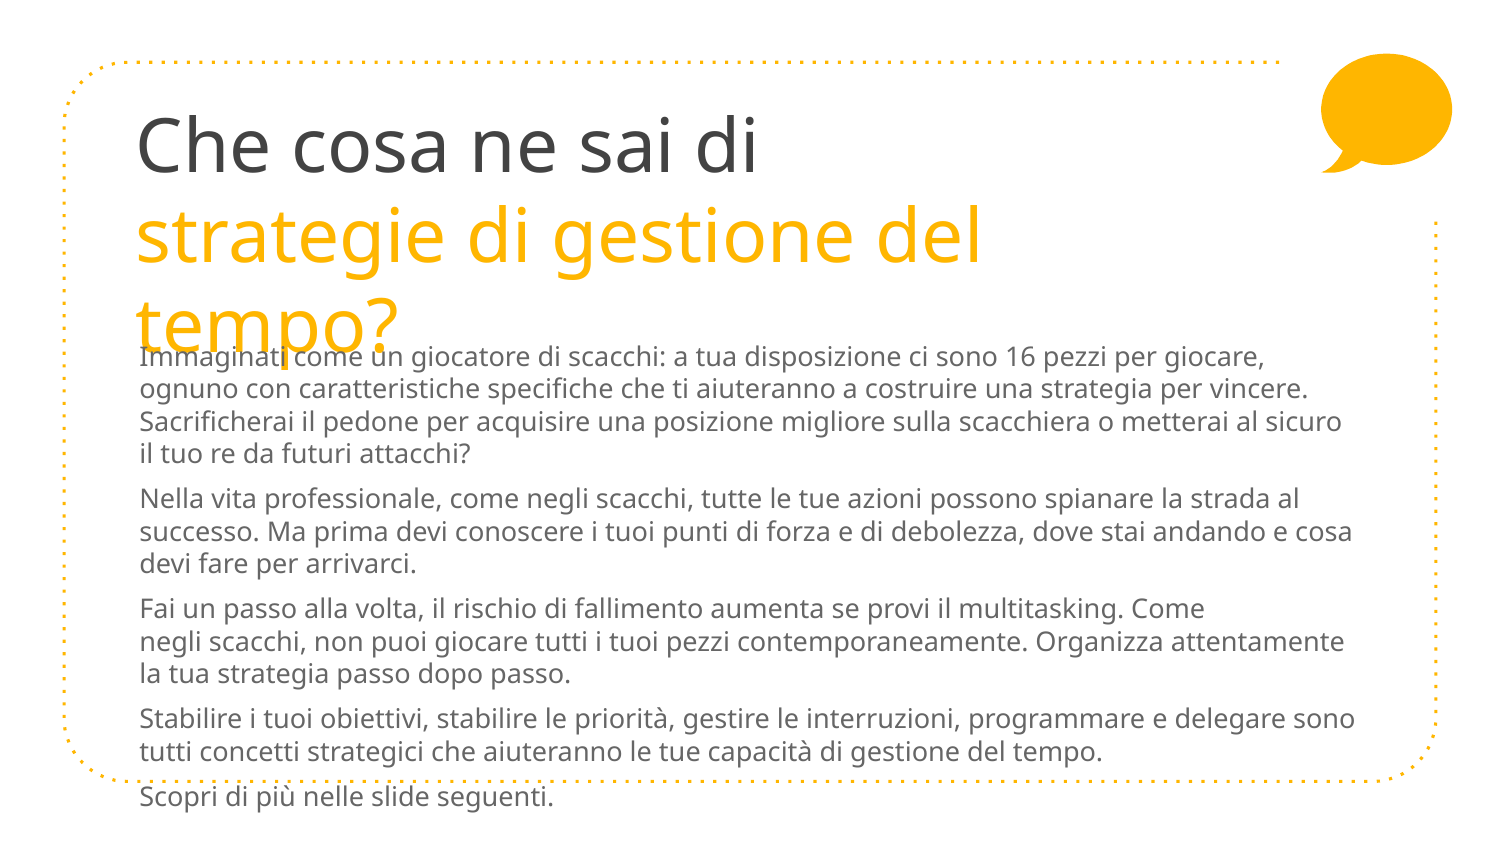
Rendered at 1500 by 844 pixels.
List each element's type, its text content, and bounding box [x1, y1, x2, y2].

text_box [1321, 53, 1453, 173]
list Immaginati come un giocatore di scacchi: a tua disposizione ci sono 16 pezzi per giocare, ognuno con caratteristiche specifiche che ti aiuteranno a costruire una strategia per vincere. Sacrificherai il pedone per acquisire una posizione migliore sulla scacchiera o metterai al sicuro il tuo re da futuri attacchi? Nella vita professionale, come negli scacchi, tutte le tue azioni possono spianare la strada al successo. Ma prima devi conoscere i tuoi punti di forza e di debolezza, dove stai andando e cosa devi fare per arrivarci. Fai un passo alla volta, il rischio di fallimento aumenta se provi il multitasking. Come negli scacchi, non puoi giocare tutti i tuoi pezzi contemporaneamente. Organizza attentamente la tua strategia passo dopo passo. Stabilire i tuoi obiettivi, stabilire le priorità, gestire le interruzioni, programmare e delegare sono tutti concetti strategici che aiuteranno le tue capacità di gestione del tempo. Scopri di più nelle slide seguenti. [124, 324, 1376, 737]
title Che cosa ne sai di strategie di gestione del tempo? [120, 82, 1248, 223]
